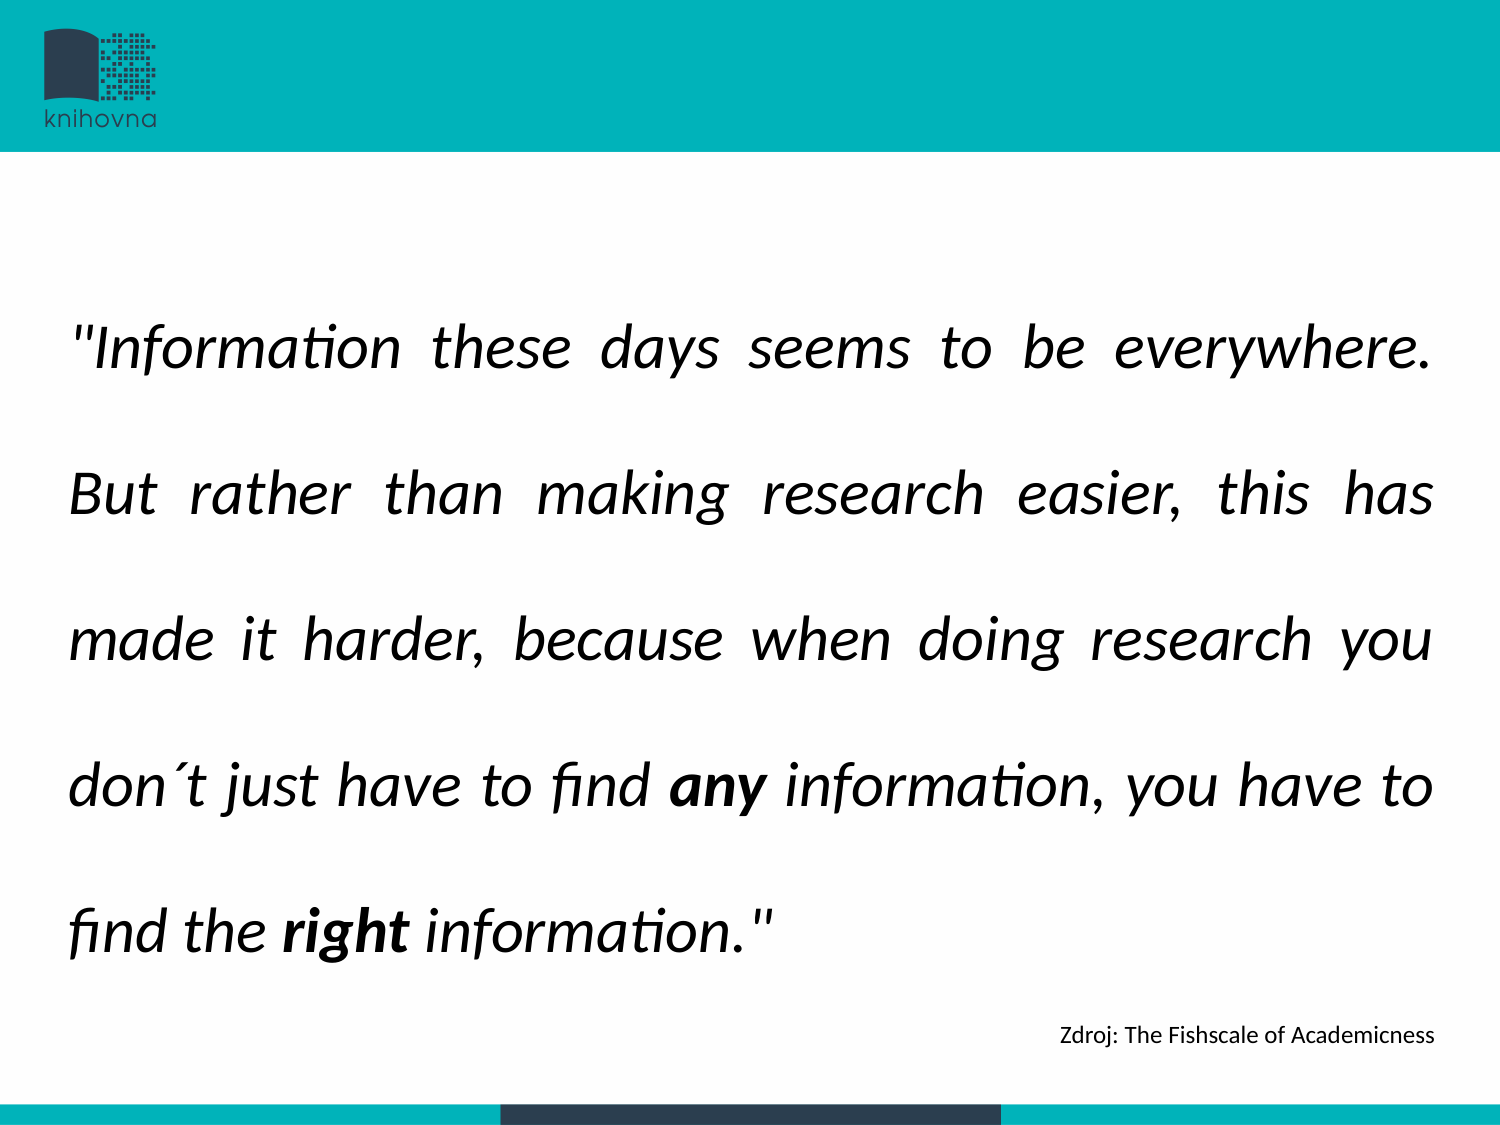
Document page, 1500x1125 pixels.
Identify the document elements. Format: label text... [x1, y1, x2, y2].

picture [0, 0, 1500, 1125]
list "Information these days seems to be everywhere. But rather than making research easier, this has made it harder, because when doing research you don´t just have to find any information, you have to find the right information." [53, 227, 1451, 1125]
text_box Zdroj: The Fishscale of Academicness [80, 1011, 1451, 1057]
